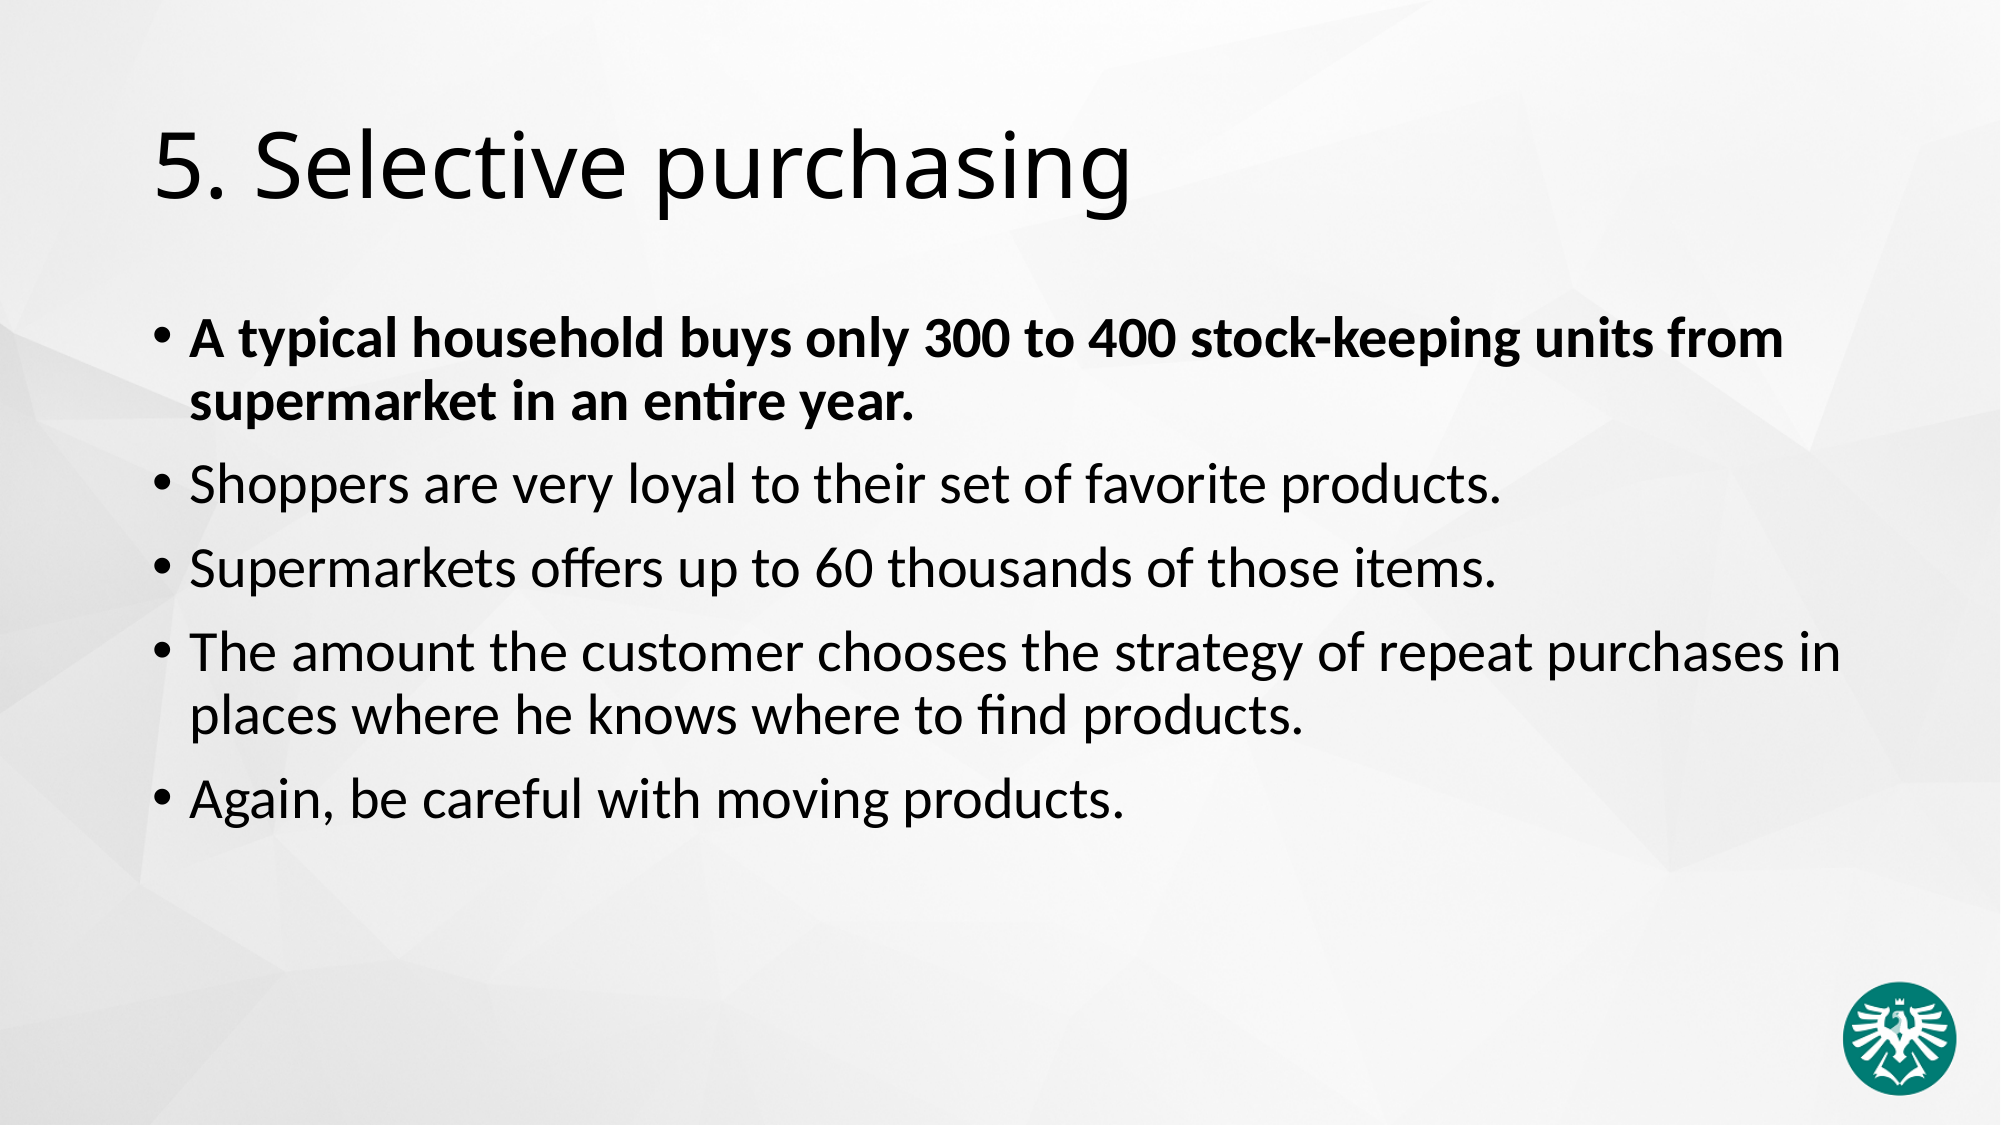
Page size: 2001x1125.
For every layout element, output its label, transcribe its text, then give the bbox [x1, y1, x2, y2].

list A typical household buys only 300 to 400 stock-keeping units from supermarket in an entire year. Shoppers are very loyal to their set of favorite products. Supermarkets offers up to 60 thousands of those items. The amount the customer chooses the strategy of repeat purchases in places where he knows where to find products. Again, be careful with moving products. [137, 299, 1863, 1014]
title 5. Selective purchasing [137, 59, 1863, 278]
picture [0, 0, 2001, 1125]
